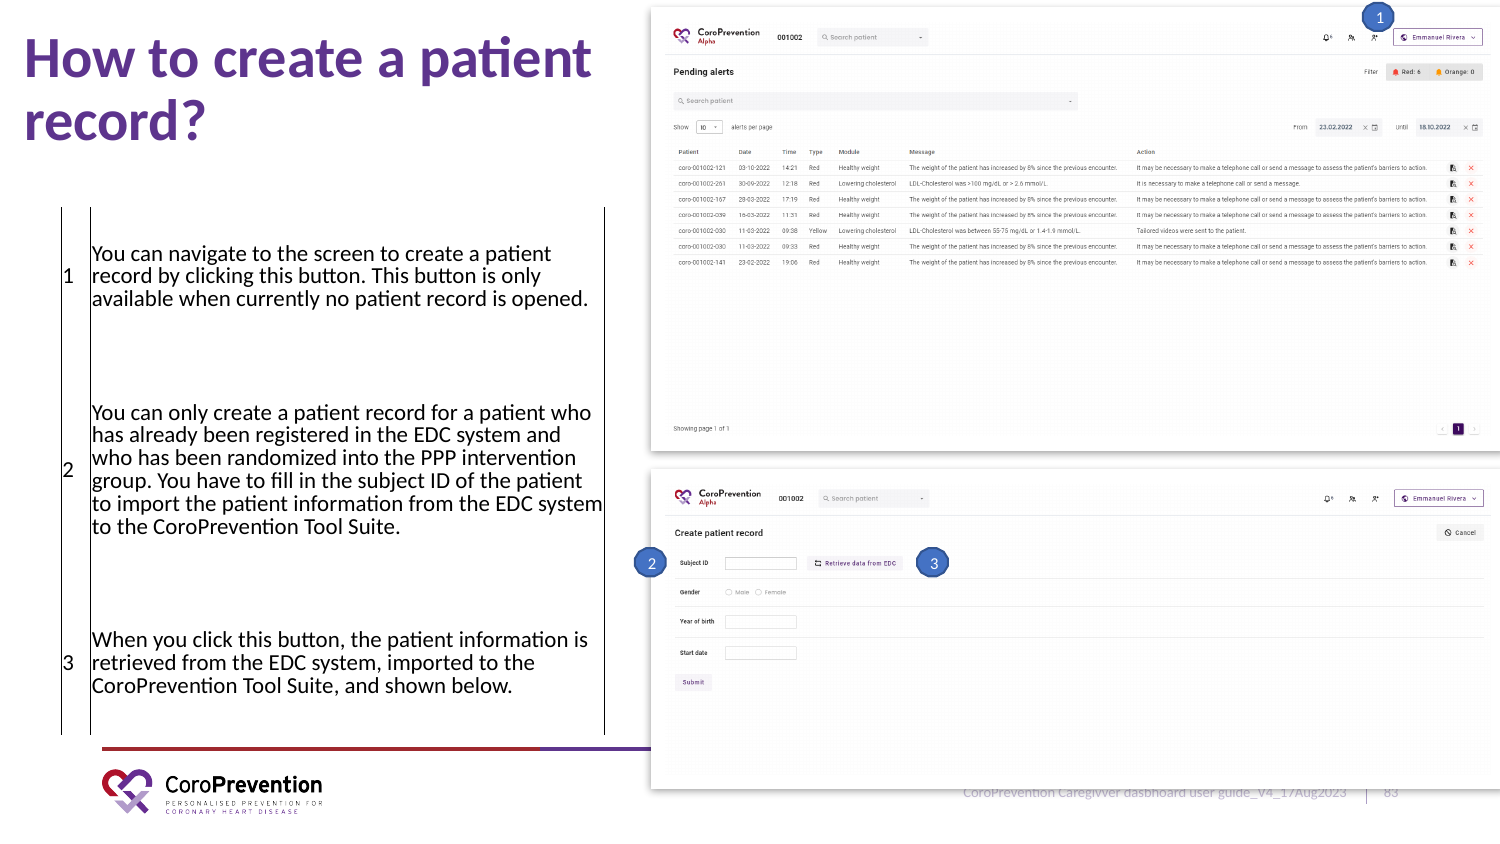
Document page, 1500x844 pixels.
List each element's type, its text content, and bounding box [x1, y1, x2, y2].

table_header You can navigate to the screen to create a patient record by clicking this button. This button is only available when currently no patient record is opened. [91, 207, 604, 348]
picture [665, 21, 1491, 437]
table_cell 3 [62, 594, 90, 735]
table_cell 2 [62, 348, 90, 594]
picture [665, 483, 1491, 775]
title How to create a patient record? [9, 19, 716, 162]
picture [102, 769, 322, 814]
slide_number 83 [1357, 775, 1414, 814]
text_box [626, 545, 678, 581]
table_cell When you click this button, the patient information is retrieved from the EDC system, imported to the CoroPrevention Tool Suite, and shown below. [91, 594, 604, 735]
footer CoroPrevention Caregivver dasbhoard user guide_V4_17Aug2023 [908, 775, 1357, 814]
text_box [1354, 0, 1406, 36]
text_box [908, 545, 961, 581]
table_cell You can only create a patient record for a patient who has already been registered in the EDC system and who has been randomized into the PPP intervention group. You have to fill in the subject ID of the patient to import the patient information from the EDC system to the CoroPrevention Tool Suite. [91, 348, 604, 594]
table_header 1 [62, 207, 90, 348]
